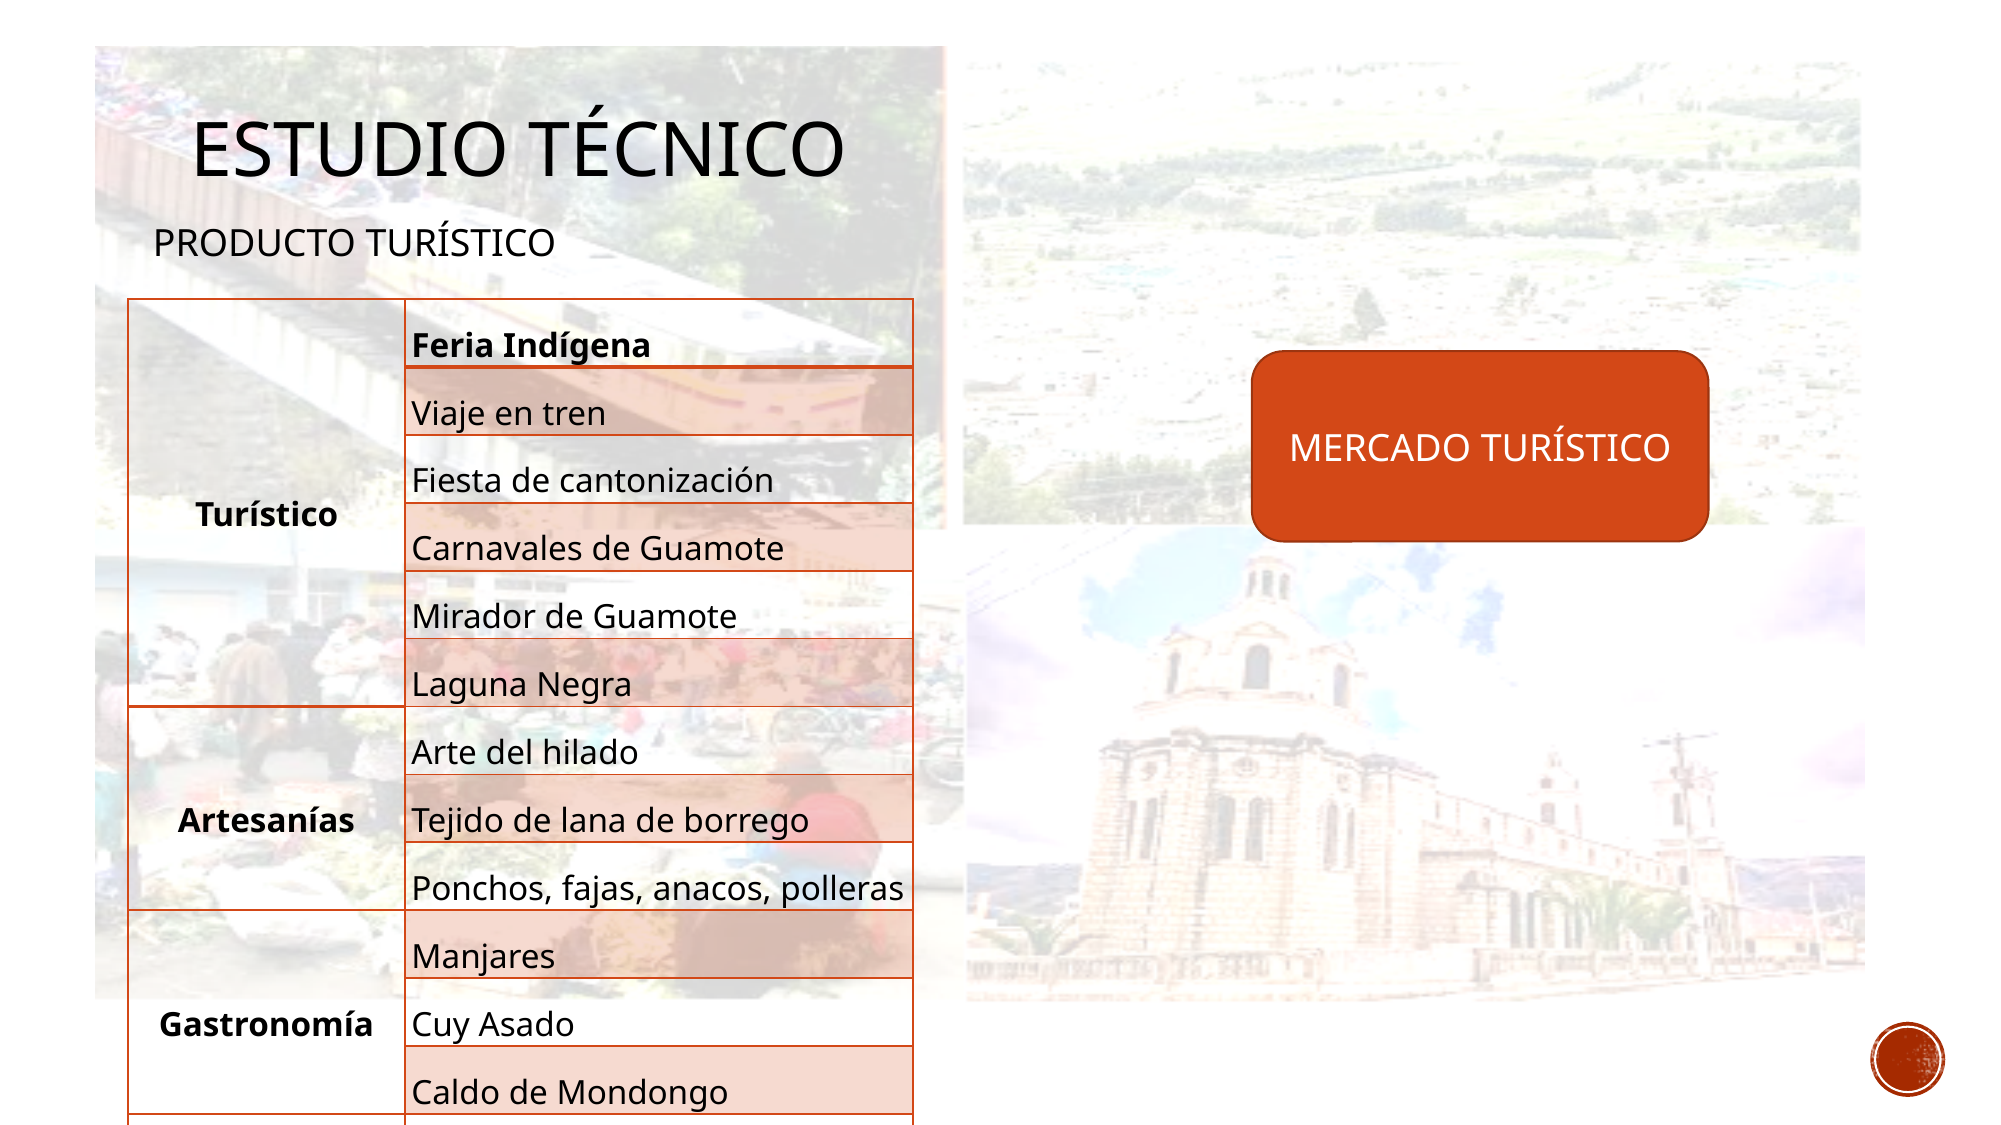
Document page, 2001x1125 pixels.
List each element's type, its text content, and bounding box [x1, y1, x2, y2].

table_cell Artesanías [129, 708, 404, 909]
title ESTUDIO TÉCNICO [175, 94, 1826, 204]
table_cell Viaje en tren [406, 369, 912, 434]
table_header Feria Indígena [406, 300, 912, 365]
table_cell Tejido de lana de borrego [406, 775, 912, 841]
text_box MERCADO TURÍSTICO [1250, 350, 1710, 543]
table_cell Carnavales de Guamote [406, 504, 912, 570]
table_cell Caldo de Mondongo [406, 1047, 912, 1113]
table_cell Hotelero [129, 1115, 404, 1125]
table_cell Cuy Asado [406, 979, 912, 1045]
table_cell Ponchos, fajas, anacos, polleras [406, 843, 912, 909]
table_cell Hotel Ramada [406, 1115, 912, 1125]
table_cell Fiesta de cantonización [406, 436, 912, 502]
table_cell Gastronomía [129, 911, 404, 1113]
table_cell Mirador de Guamote [406, 572, 912, 638]
table_header Turístico [129, 300, 404, 705]
table_cell Laguna Negra [406, 639, 912, 706]
table_cell Arte del hilado [406, 707, 912, 774]
table_cell Manjares [406, 911, 912, 977]
text_box Producto turístico [137, 189, 717, 298]
